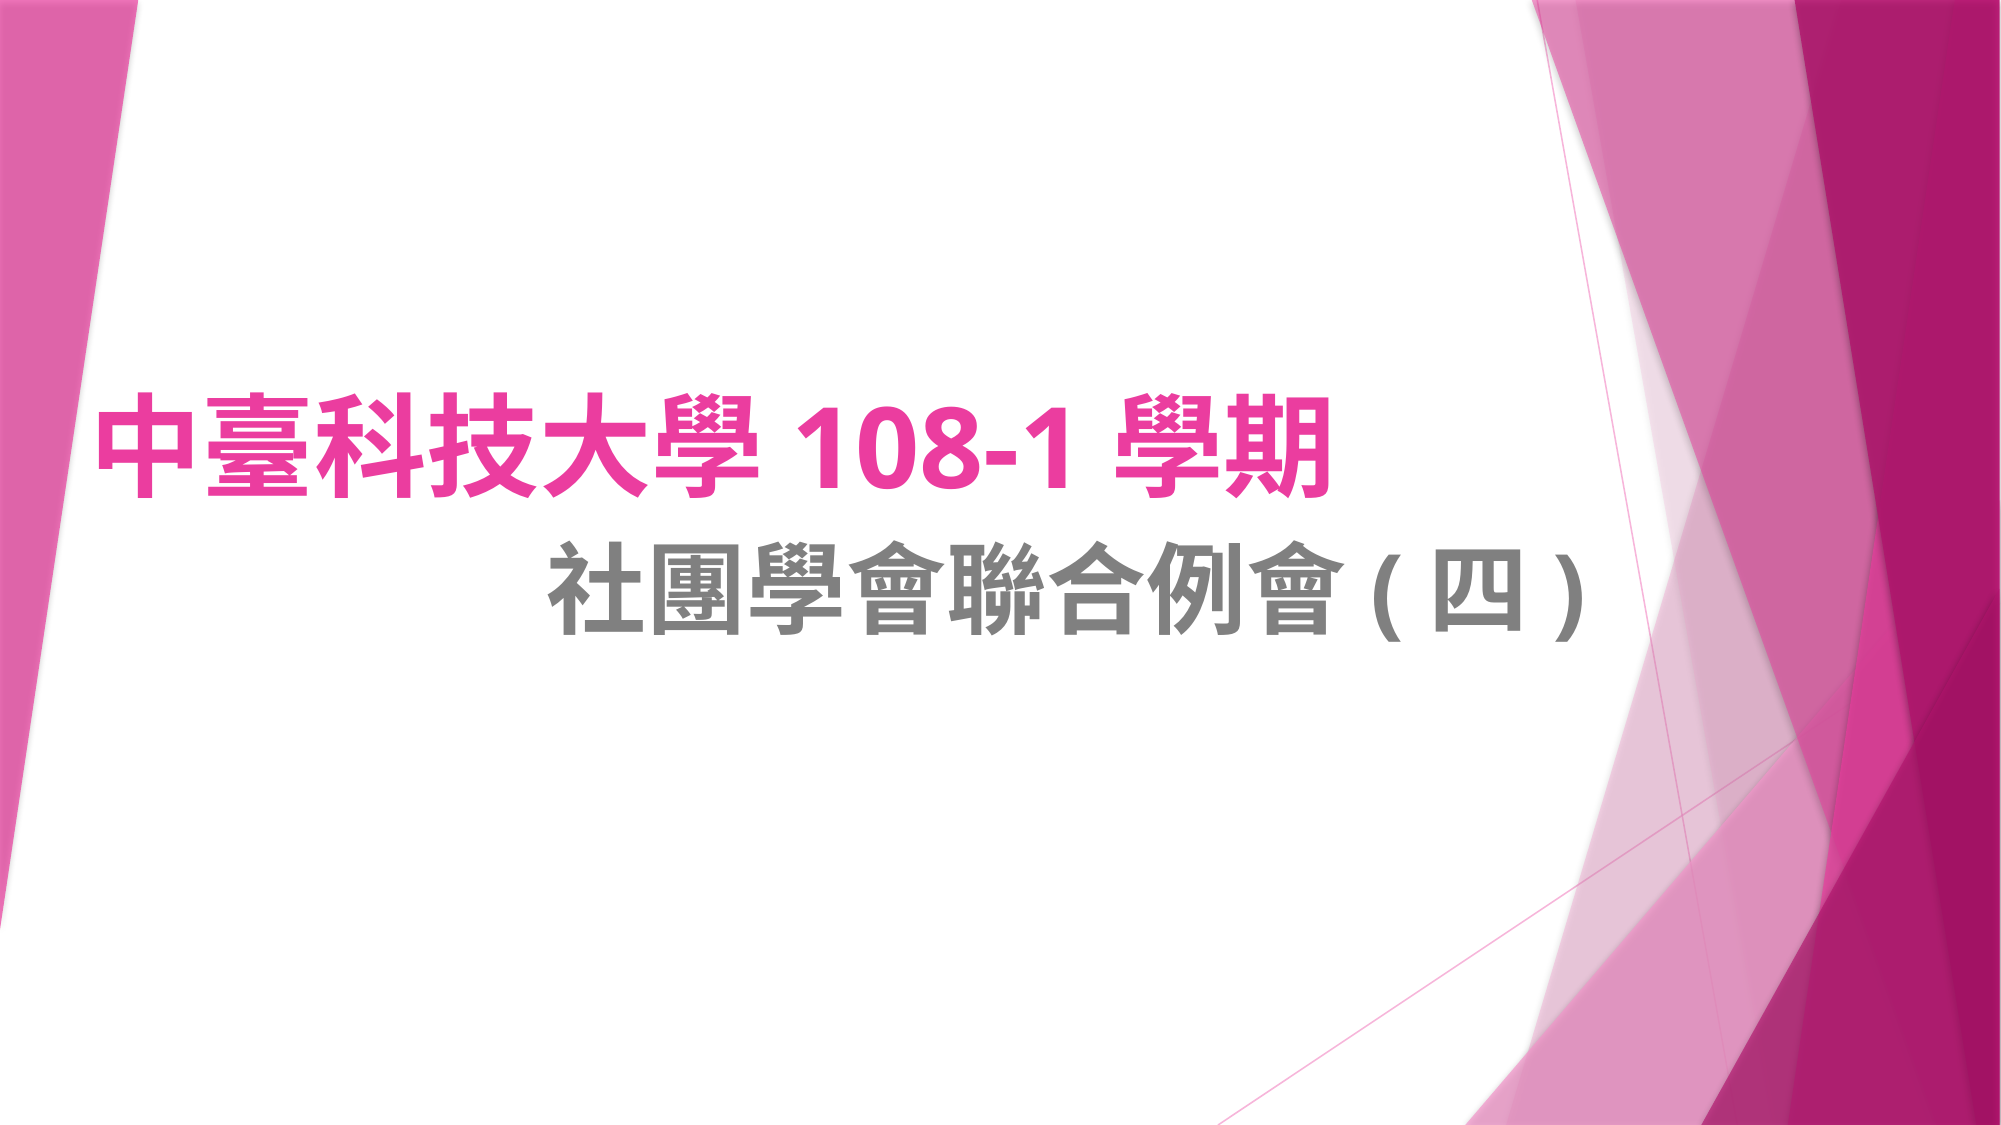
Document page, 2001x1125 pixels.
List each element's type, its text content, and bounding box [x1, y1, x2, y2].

title 中臺科技大學108-1學期 [0, 360, 1352, 519]
subtitle 社團學會聯合例會(四) [327, 518, 1602, 699]
